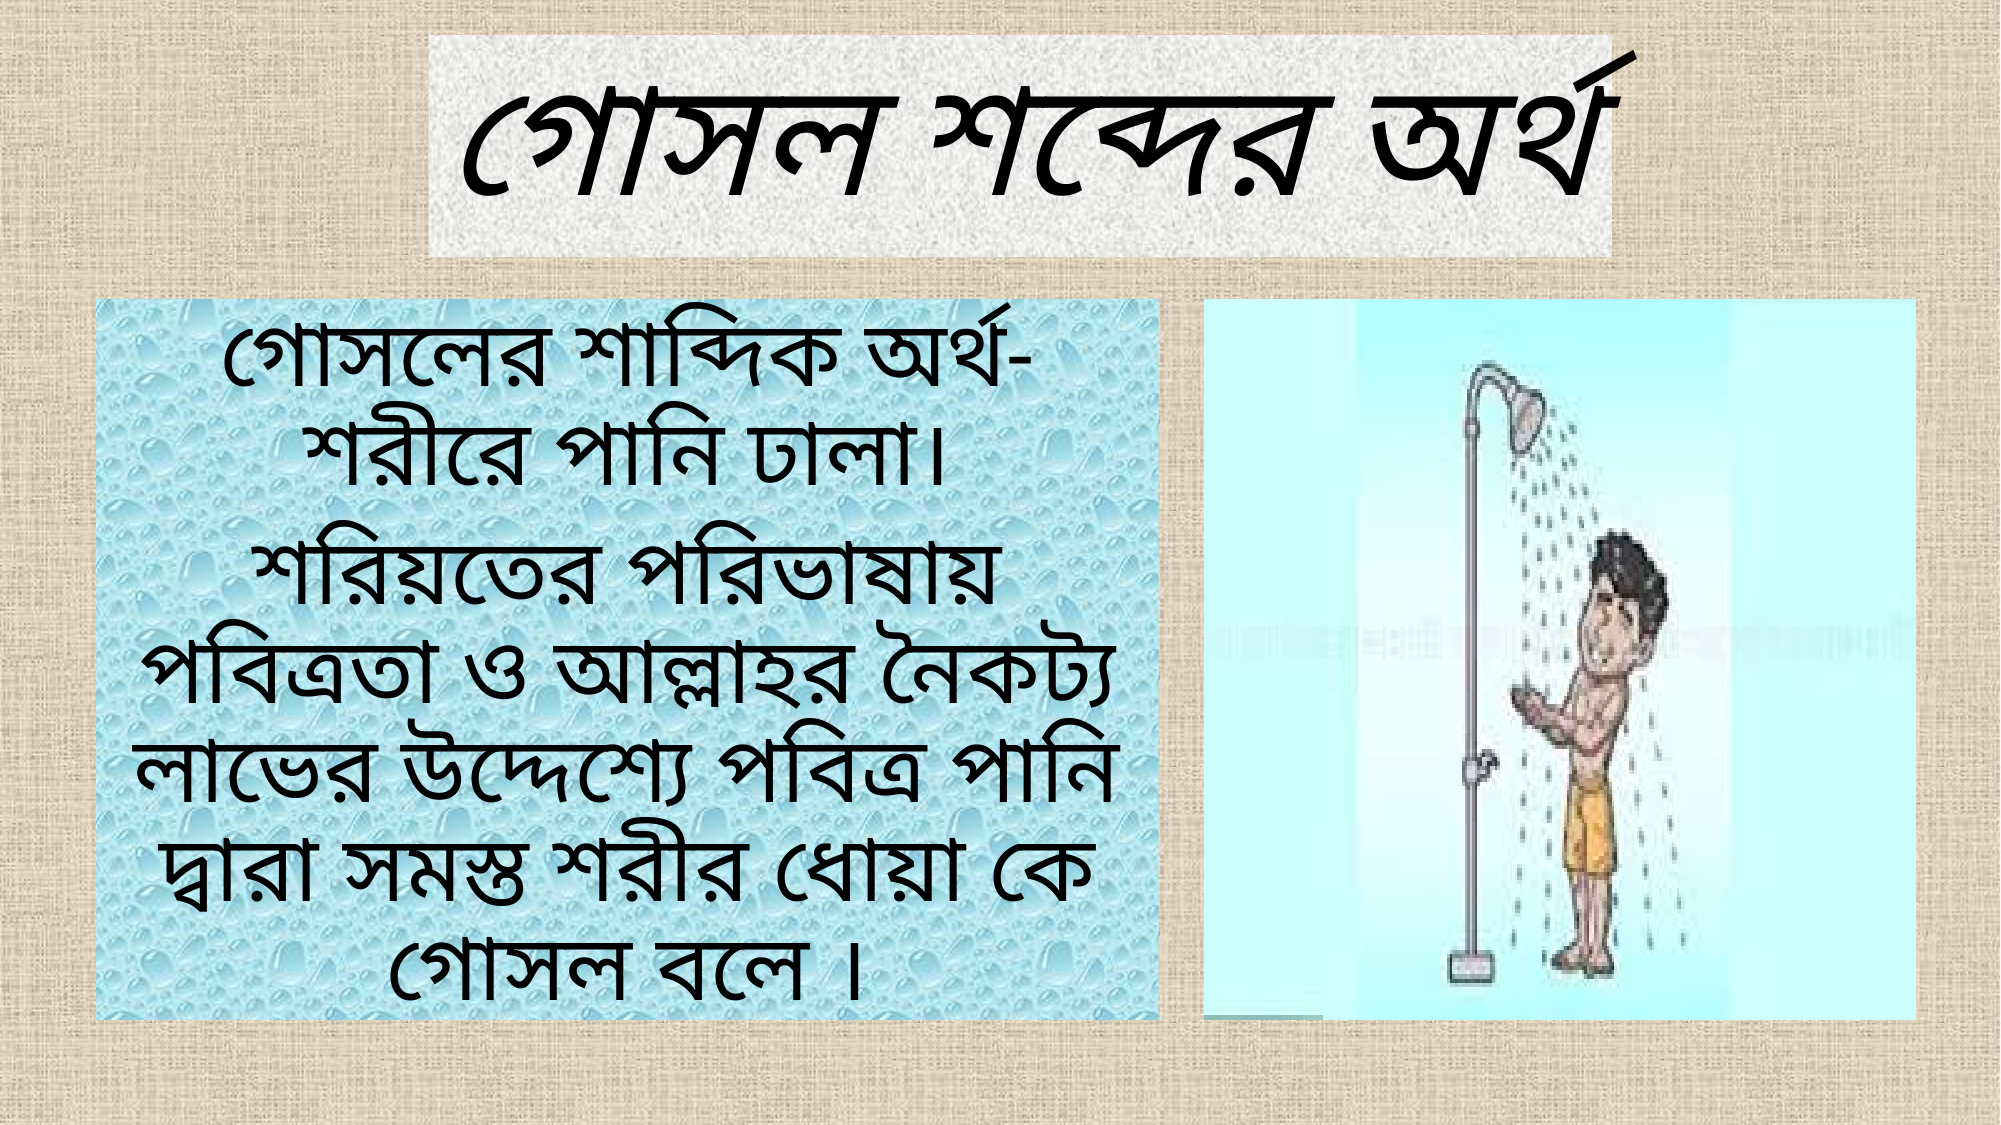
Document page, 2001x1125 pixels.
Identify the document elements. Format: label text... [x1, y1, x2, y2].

title গোসল শব্দের অর্থ [428, 35, 1612, 257]
list গোসলের শাব্দিক অর্থ- শরীরে পানি ঢালা। শরিয়তের পরিভাষায় পবিত্রতা ও আল্লাহর নৈকট্য লাভের উদ্দেশ্যে পবিত্র পানি দ্বারা সমস্ত শরীর ধোয়া কে গোসল বলে । [96, 299, 1159, 1020]
picture [0, 0, 2001, 1125]
